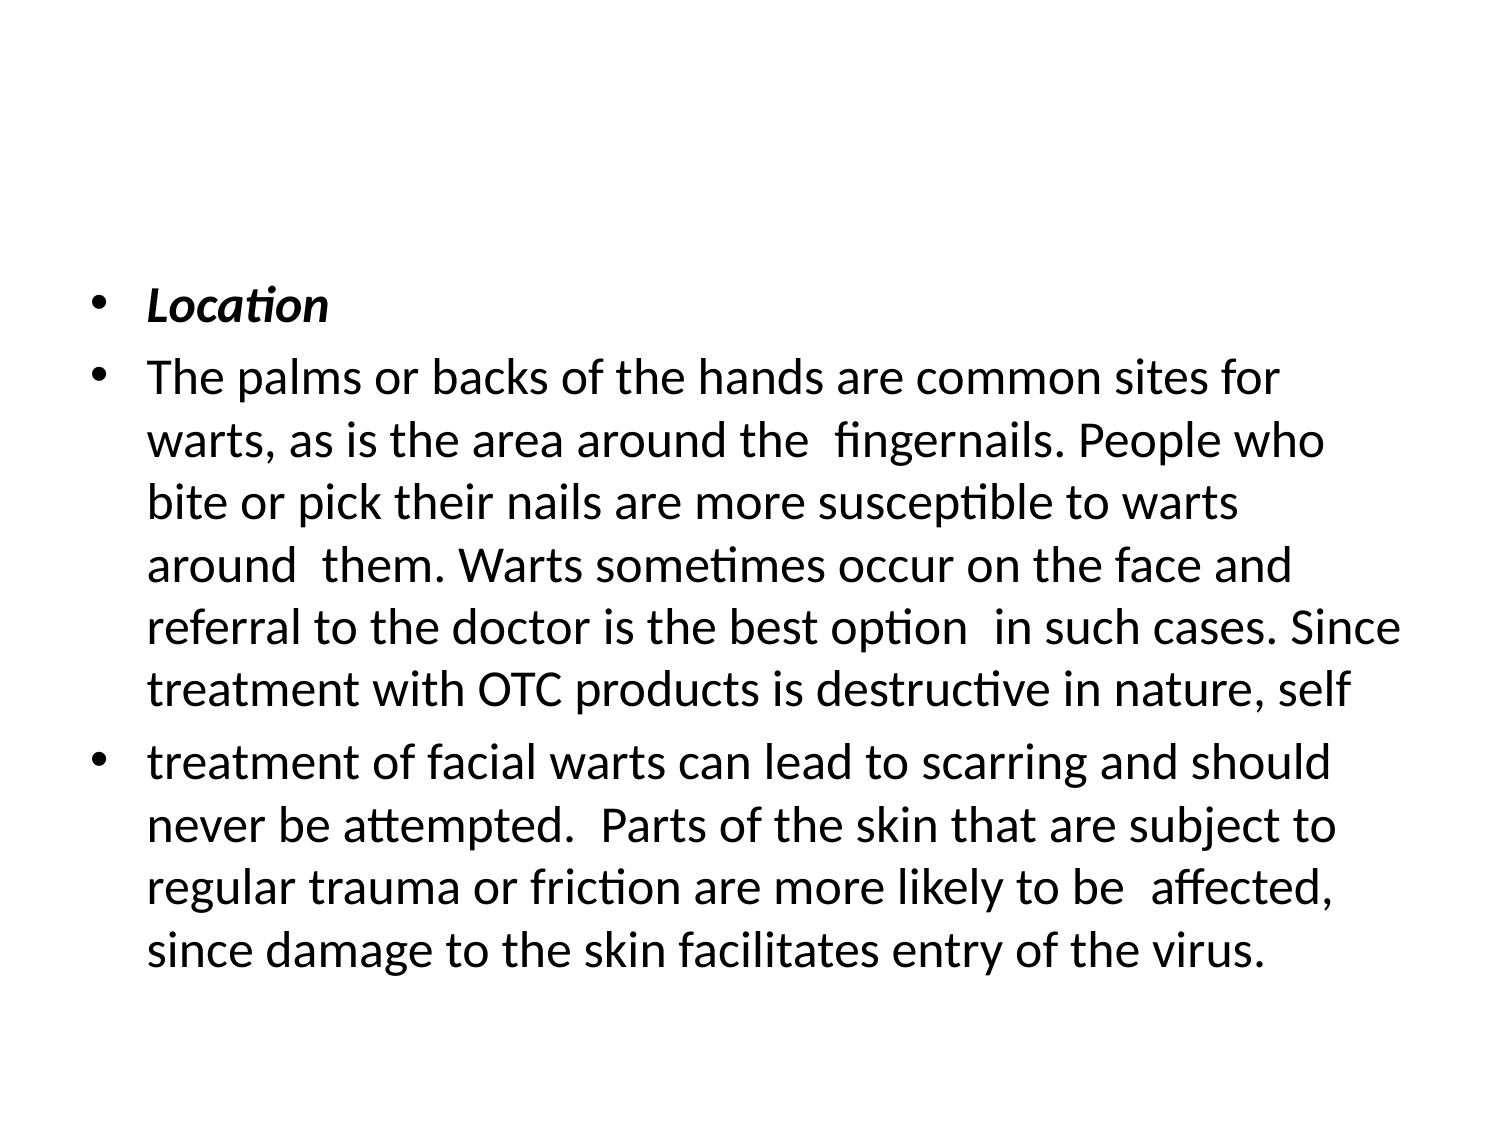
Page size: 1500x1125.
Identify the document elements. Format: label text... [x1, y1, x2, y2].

list Location The palms or backs of the hands are common sites for warts, as is the area around the fingernails. People who bite or pick their nails are more susceptible to warts around them. Warts sometimes occur on the face and referral to the doctor is the best option in such cases. Since treatment with OTC products is destructive in nature, self treatment of facial warts can lead to scarring and should never be attempted. Parts of the skin that are subject to regular trauma or friction are more likely to be affected, since damage to the skin facilitates entry of the virus. [75, 262, 1425, 1005]
